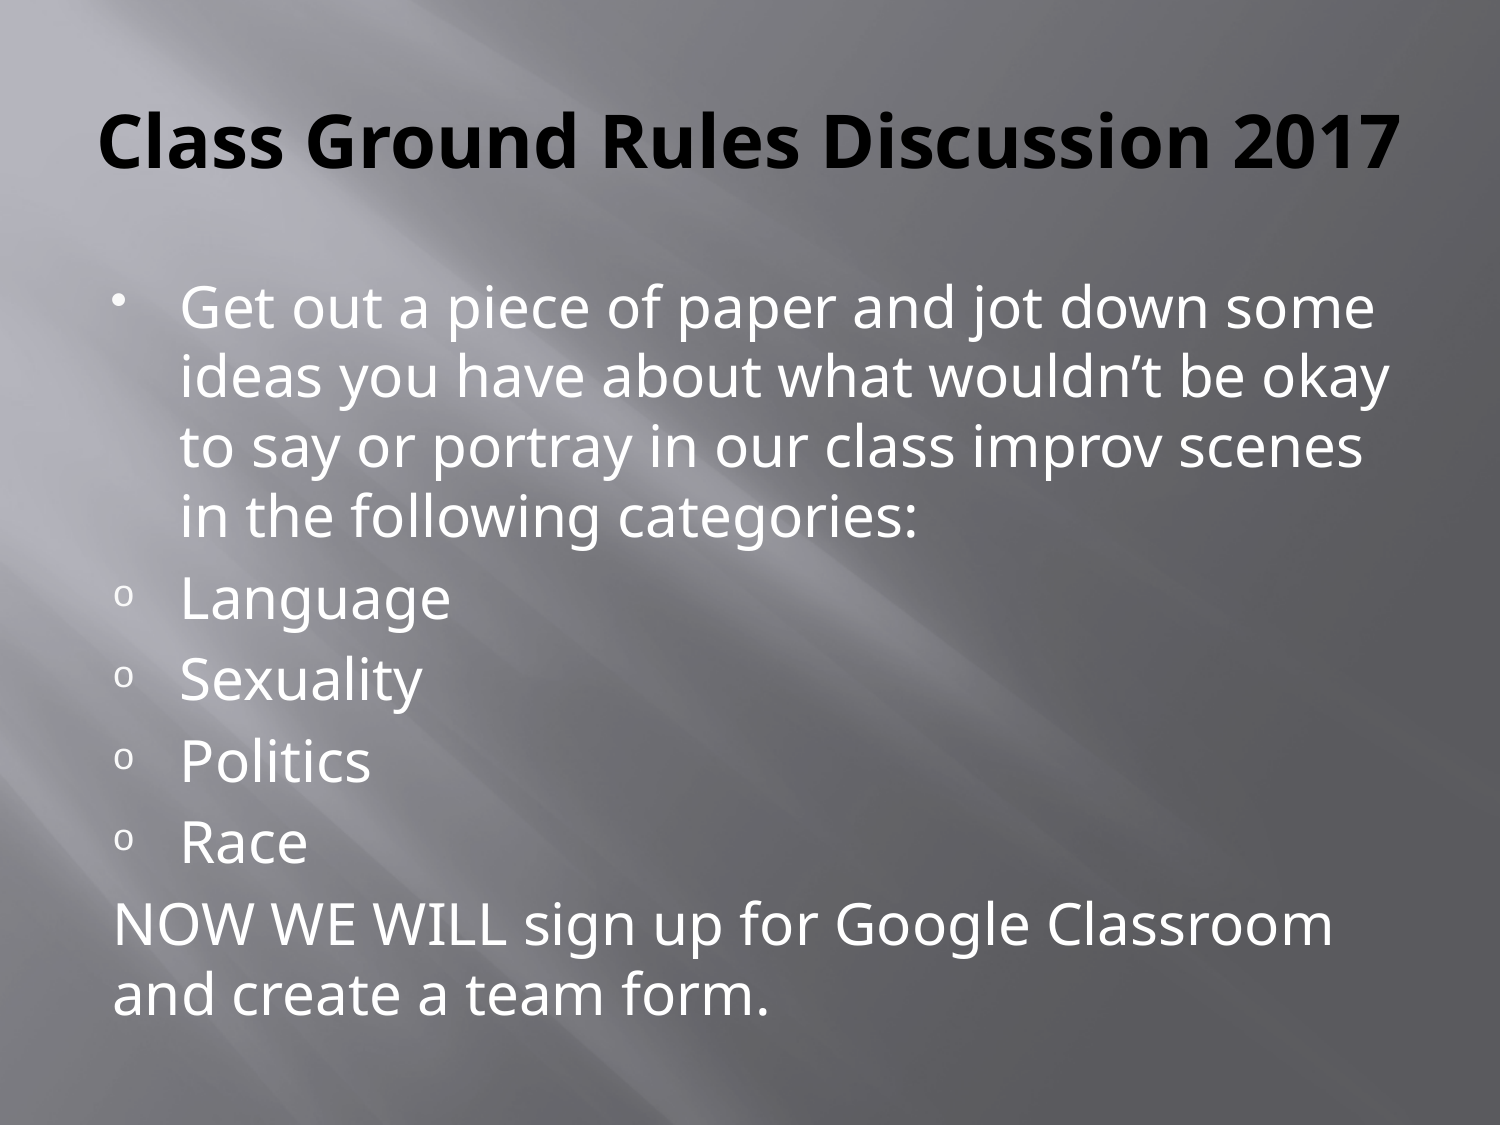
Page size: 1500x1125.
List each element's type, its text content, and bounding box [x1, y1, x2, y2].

title Class Ground Rules Discussion 2017 [75, 45, 1425, 233]
list Get out a piece of paper and jot down some ideas you have about what wouldn’t be okay to say or portray in our class improv scenes in the following categories: Language Sexuality Politics Race NOW WE WILL sign up for Google Classroom and create a team form. [75, 262, 1425, 1035]
